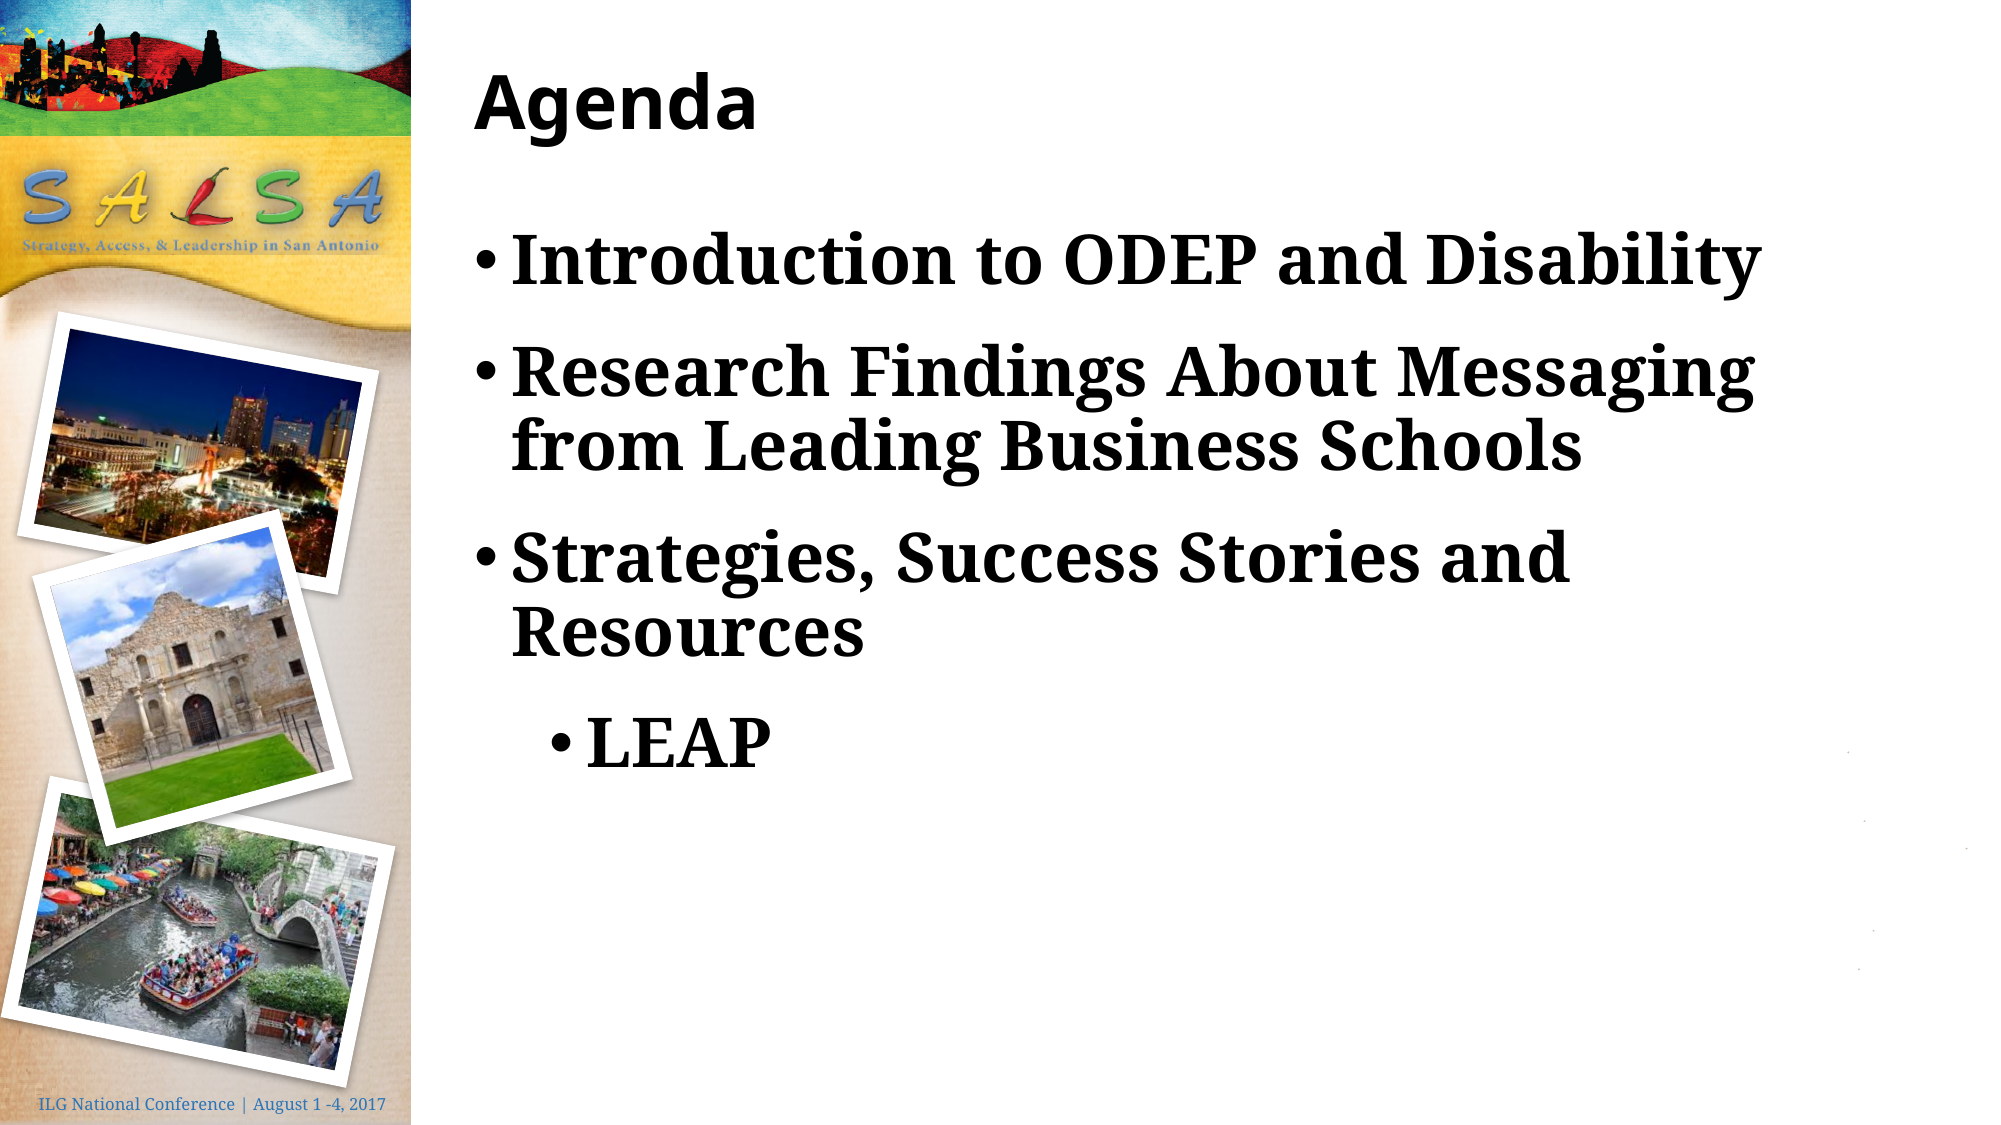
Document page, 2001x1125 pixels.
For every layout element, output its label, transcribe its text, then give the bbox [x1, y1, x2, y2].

picture [19, 794, 377, 1070]
title Agenda [459, 22, 1930, 188]
list Introduction to ODEP and Disability Research Findings About Messaging from Leading Business Schools Strategies, Success Stories and Resources LEAP [459, 210, 1930, 1012]
picture [0, 0, 411, 1125]
picture [51, 528, 334, 828]
picture [35, 329, 361, 577]
